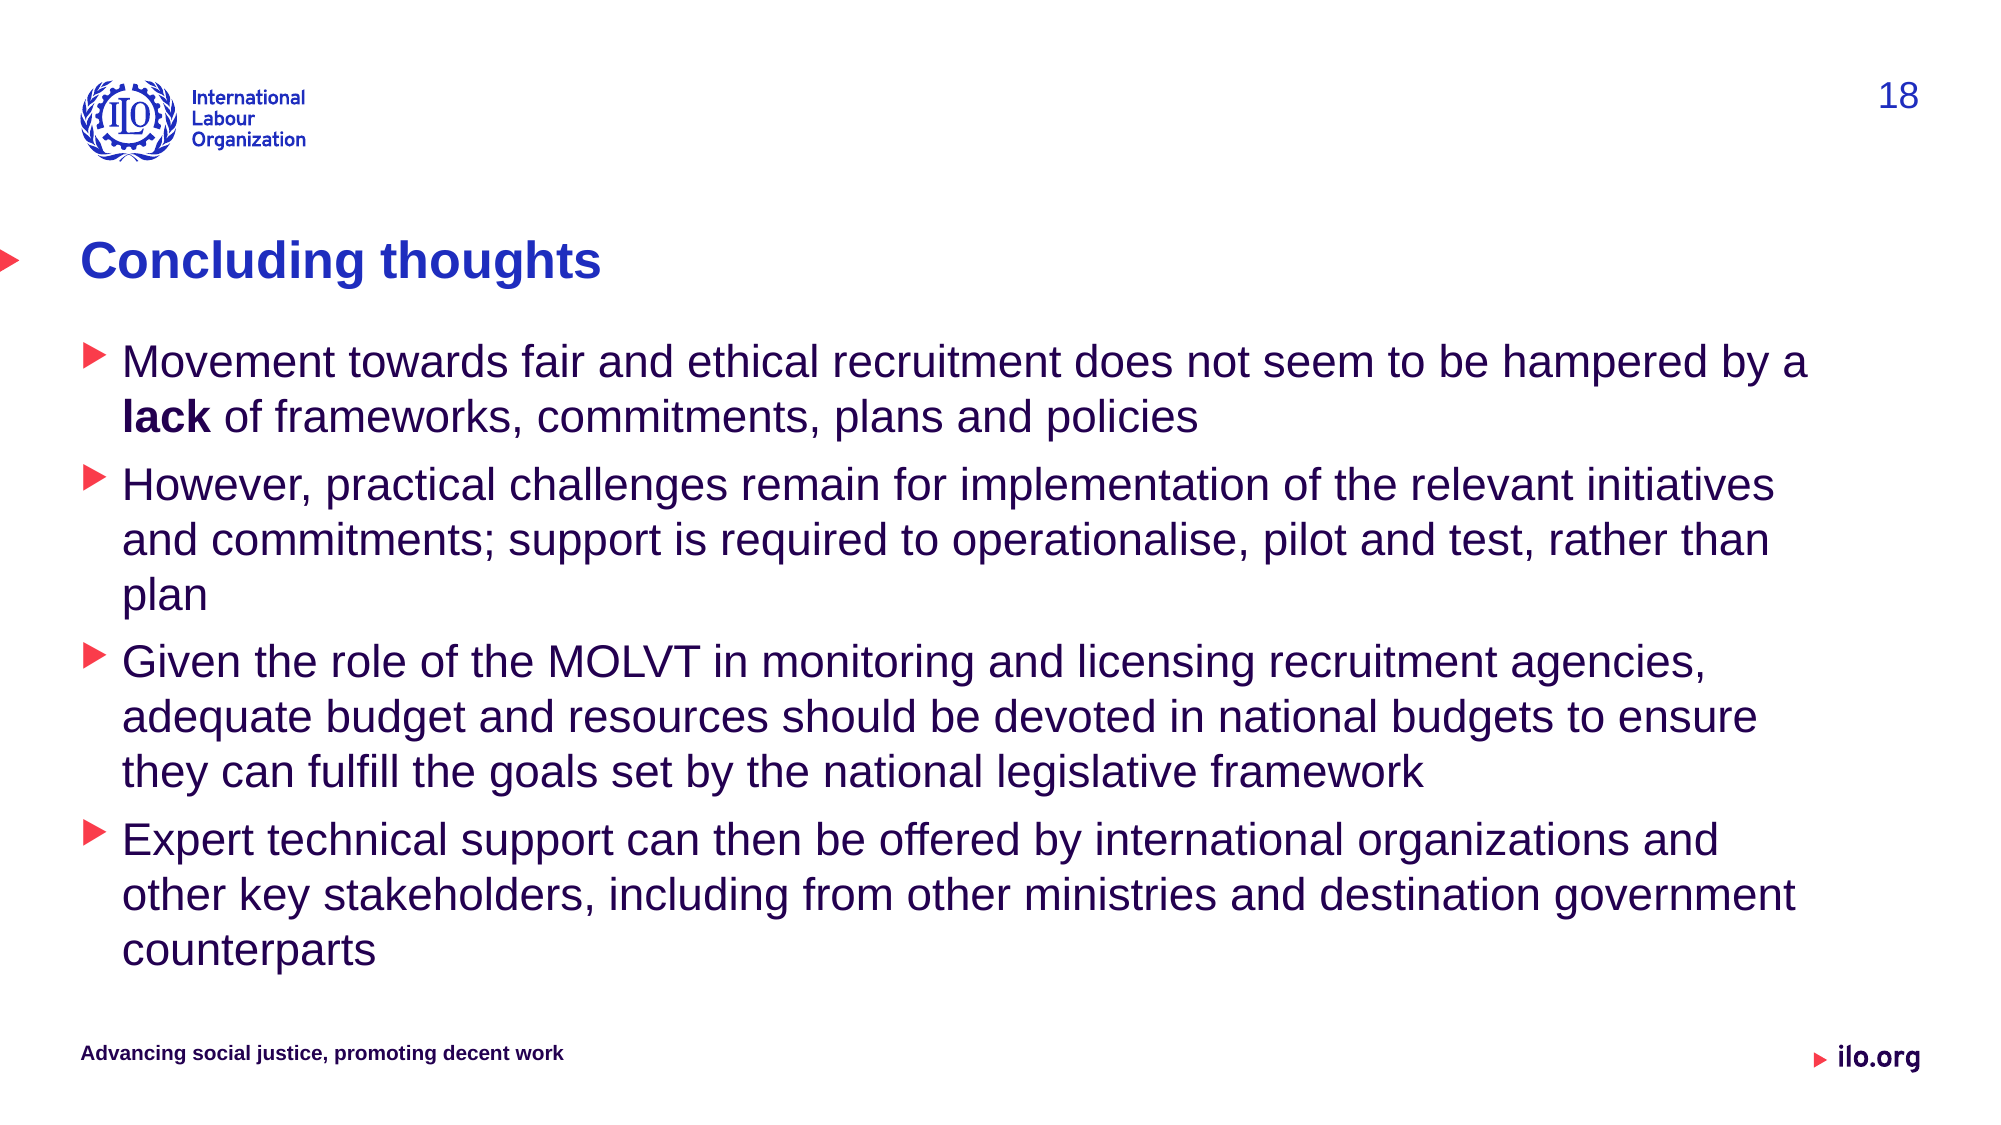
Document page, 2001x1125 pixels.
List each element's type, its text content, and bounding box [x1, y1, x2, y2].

list Movement towards fair and ethical recruitment does not seem to be hampered by a lack of frameworks, commitments, plans and policies However, practical challenges remain for implementation of the relevant initiatives and commitments; support is required to operationalise, pilot and test, rather than plan Given the role of the MOLVT in monitoring and licensing recruitment agencies, adequate budget and resources should be devoted in national budgets to ensure they can fulfill the goals set by the national legislative framework Expert technical support can then be offered by international organizations and other key stakeholders, including from other ministries and destination government counterparts [80, 332, 1831, 982]
slide_number 18 [1830, 70, 1920, 119]
title Concluding thoughts [80, 233, 1920, 352]
footer Advancing social justice, promoting decent work [80, 1039, 1000, 1070]
